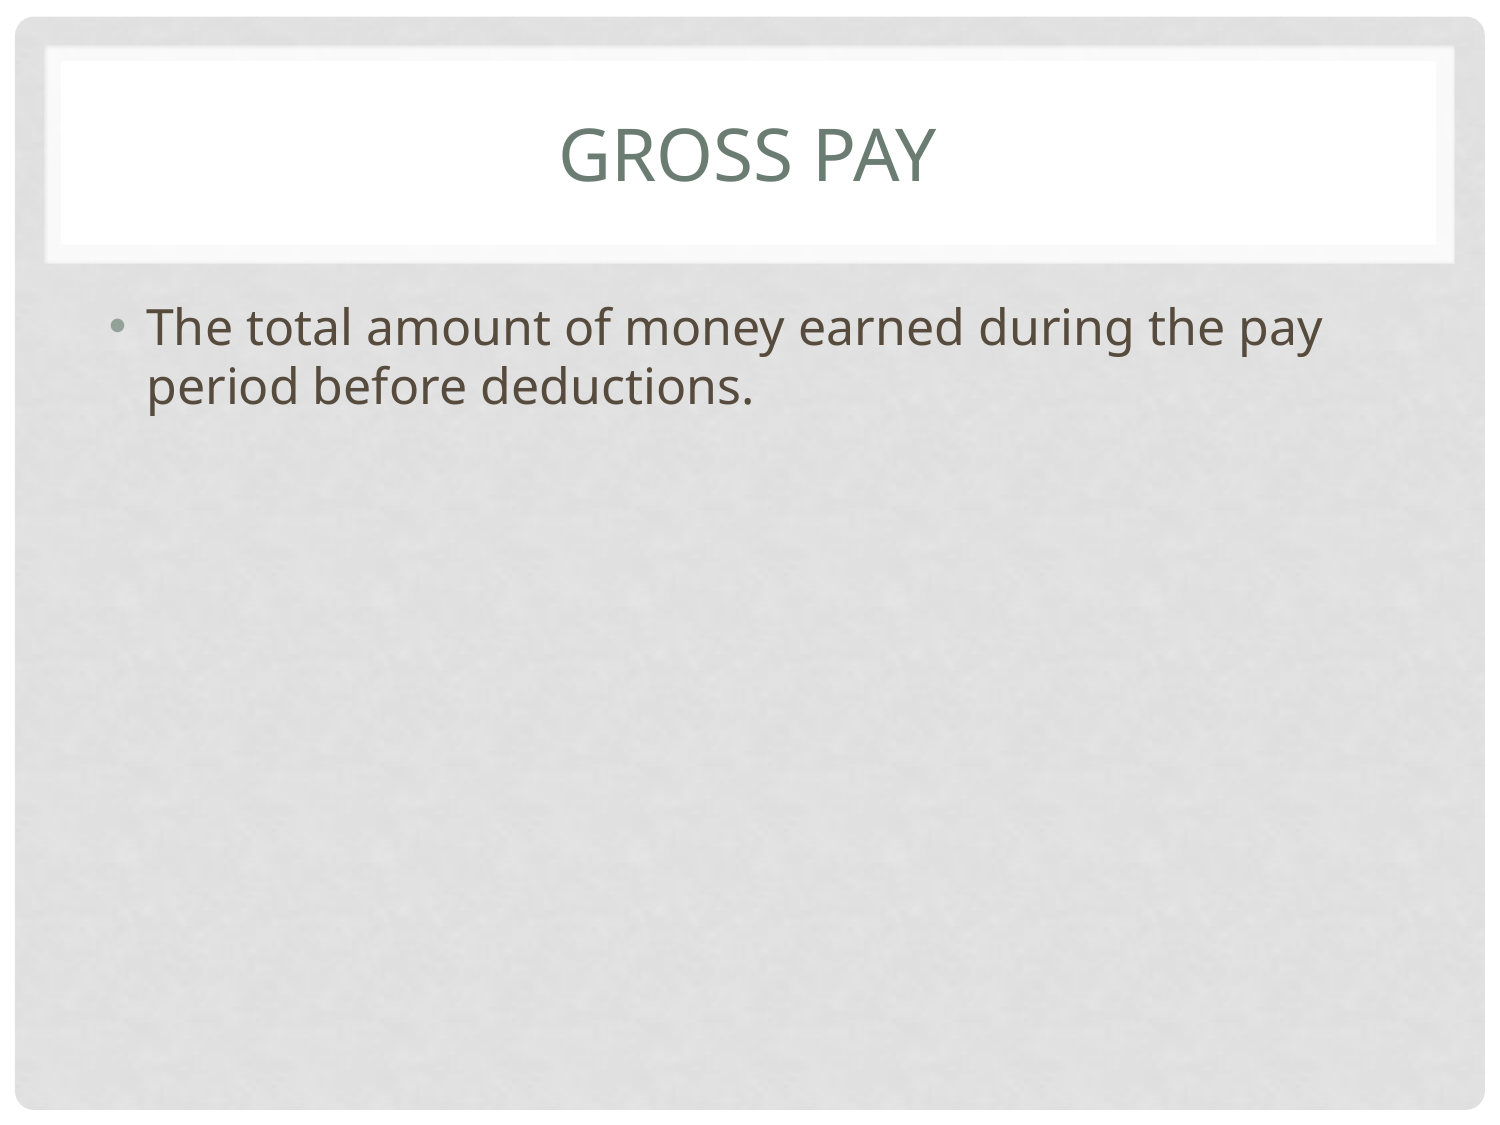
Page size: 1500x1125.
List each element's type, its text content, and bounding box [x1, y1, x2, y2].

list The total amount of money earned during the pay period before deductions. [75, 287, 1425, 1005]
title gross pay [69, 66, 1425, 238]
